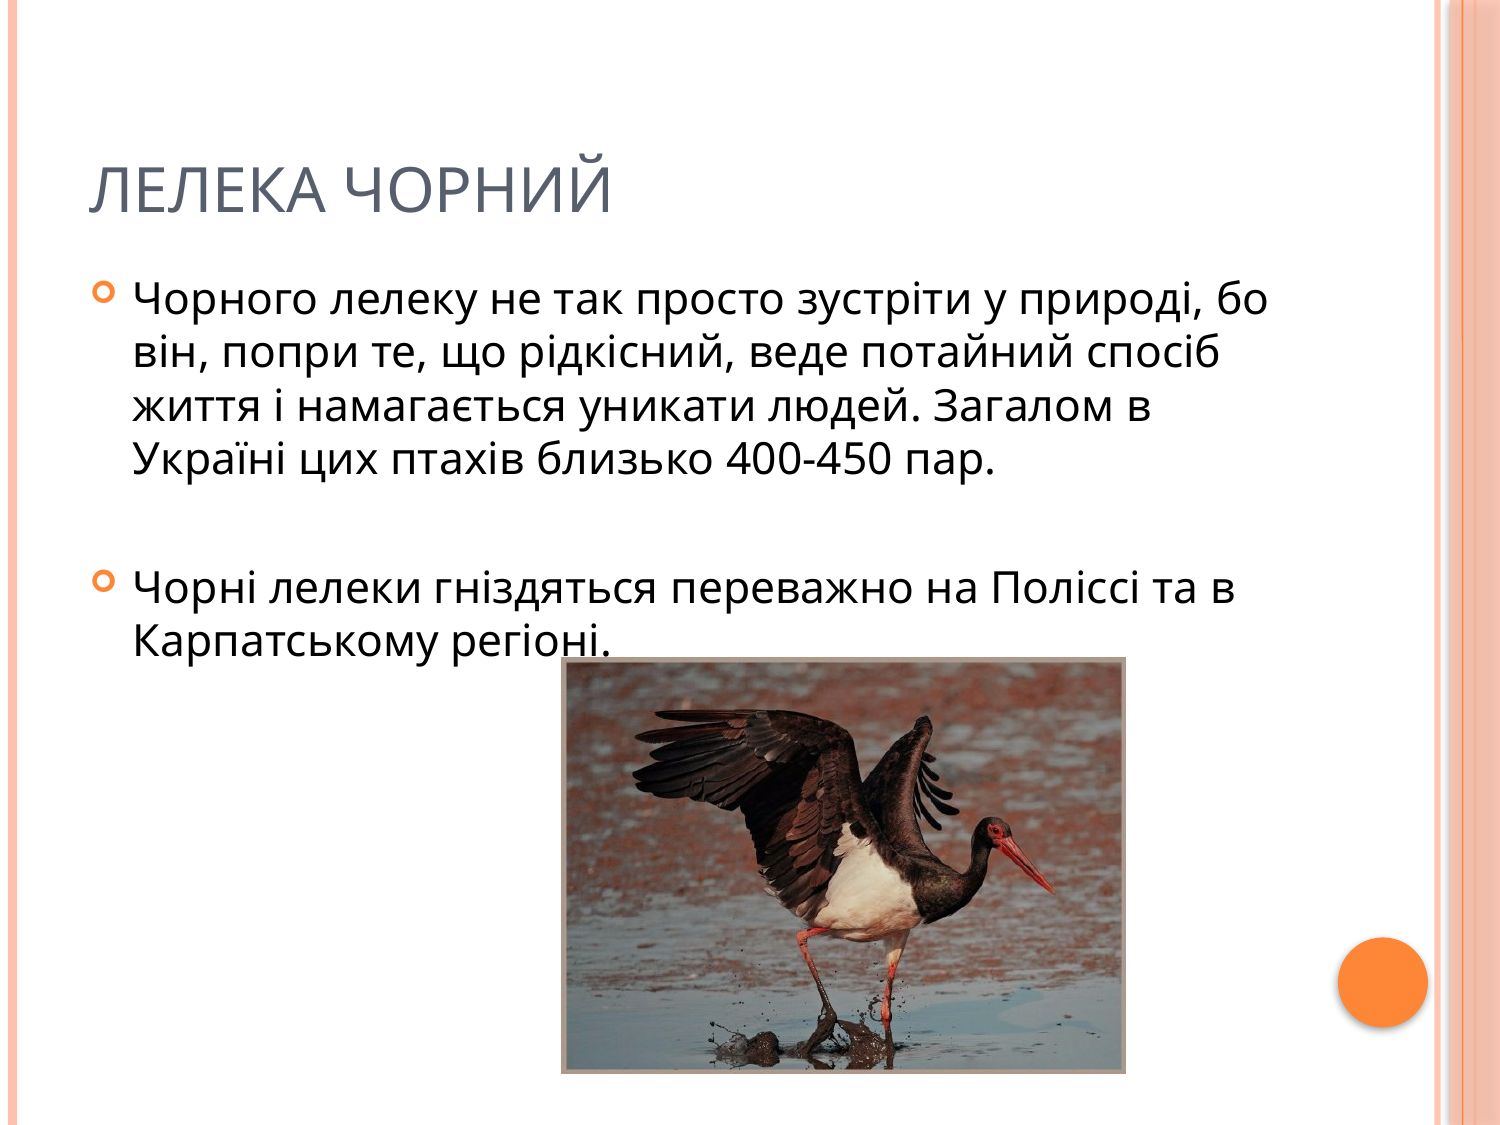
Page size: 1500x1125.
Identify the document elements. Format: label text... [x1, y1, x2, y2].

title Лелека чорний [75, 45, 1300, 233]
picture [560, 657, 1127, 1075]
list Чорного лелеку не так просто зустріти у природі, бо він, попри те, що рідкісний, веде потайний спосіб життя і намагається уникати людей. Загалом в Україні цих птахів близько 400-450 пар. Чорні лелеки гніздяться переважно на Поліссі та в Карпатському регіоні. [75, 262, 1317, 681]
